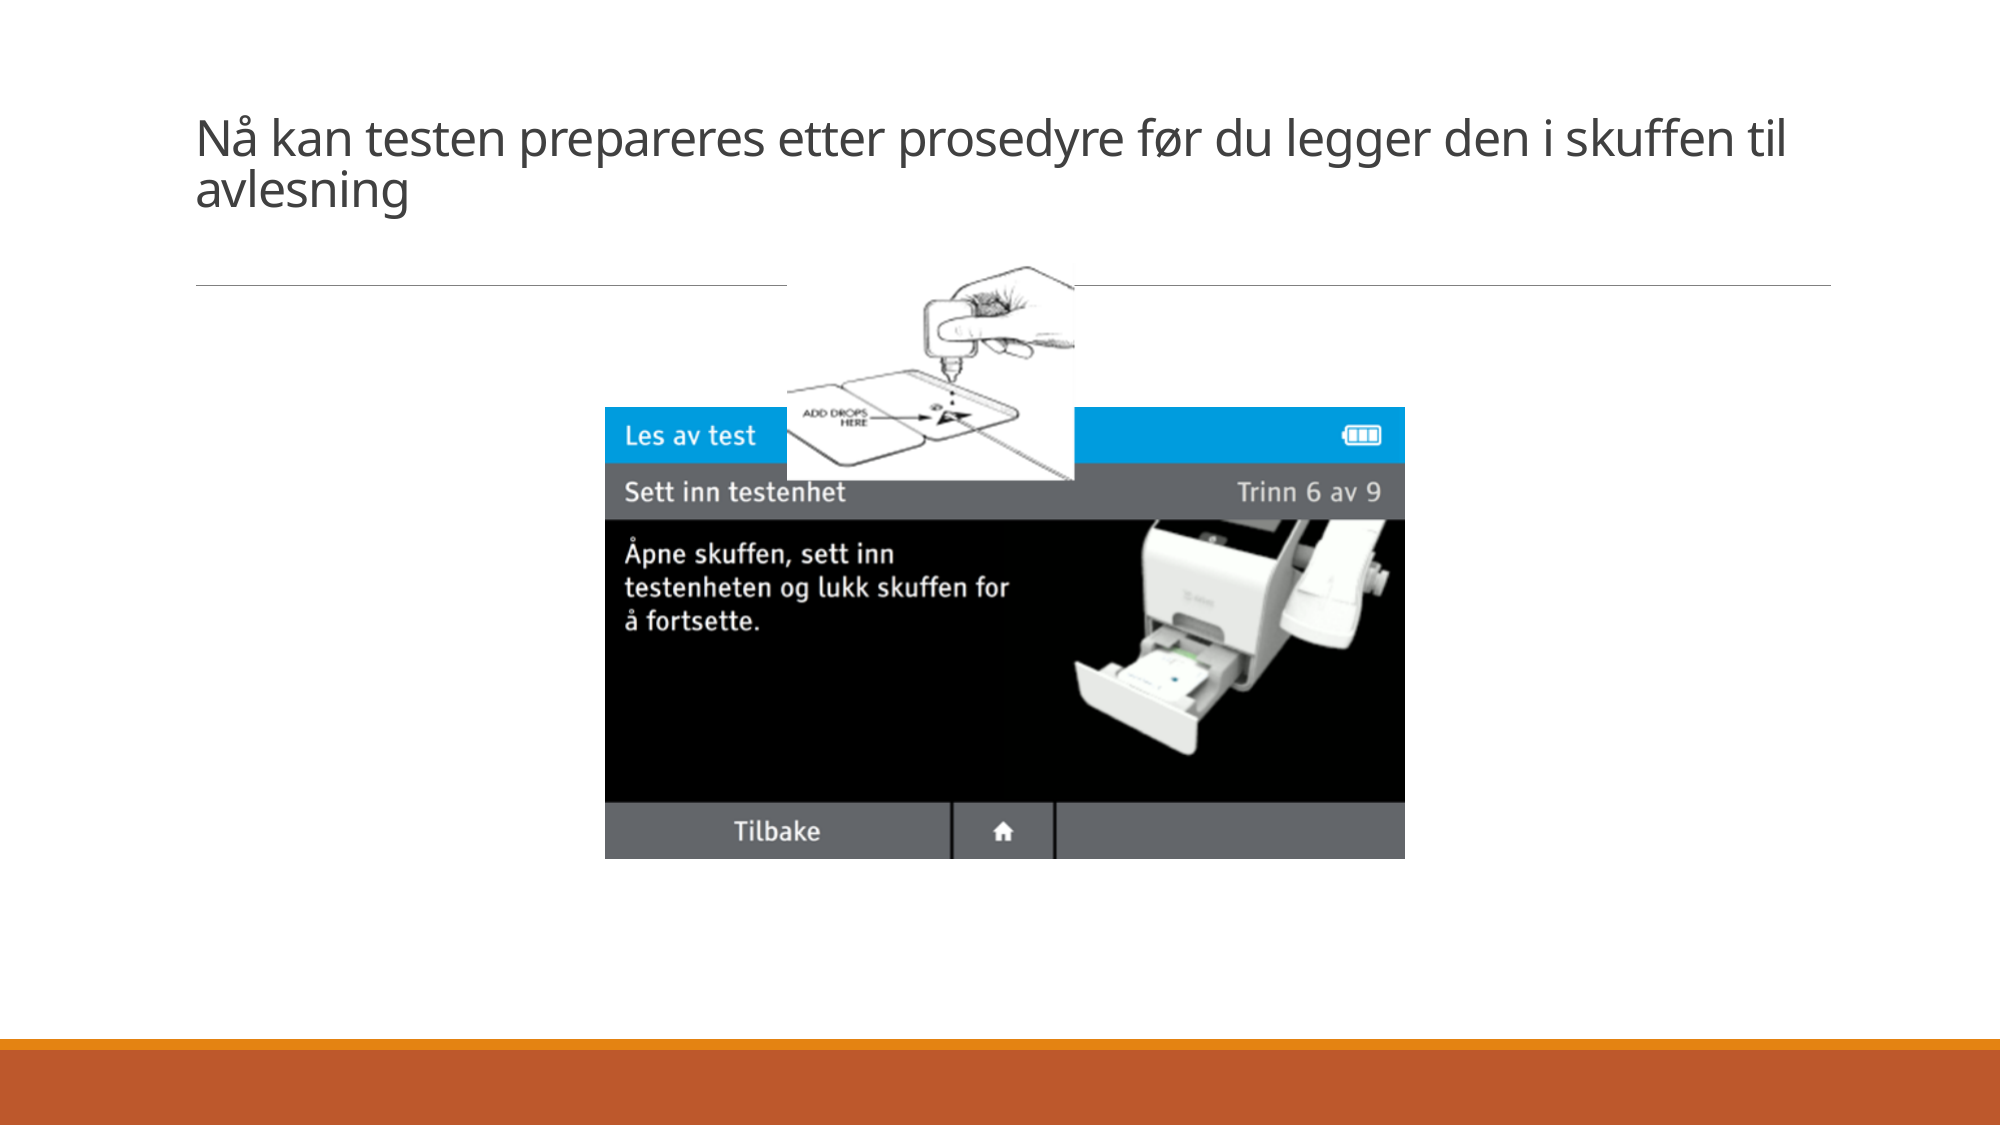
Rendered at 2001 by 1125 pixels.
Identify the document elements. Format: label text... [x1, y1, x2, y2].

picture [786, 263, 1078, 485]
title Nå kan testen prepareres etter prosedyre før du legger den i skuffen til avlesning [180, 47, 1830, 285]
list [604, 406, 1405, 859]
